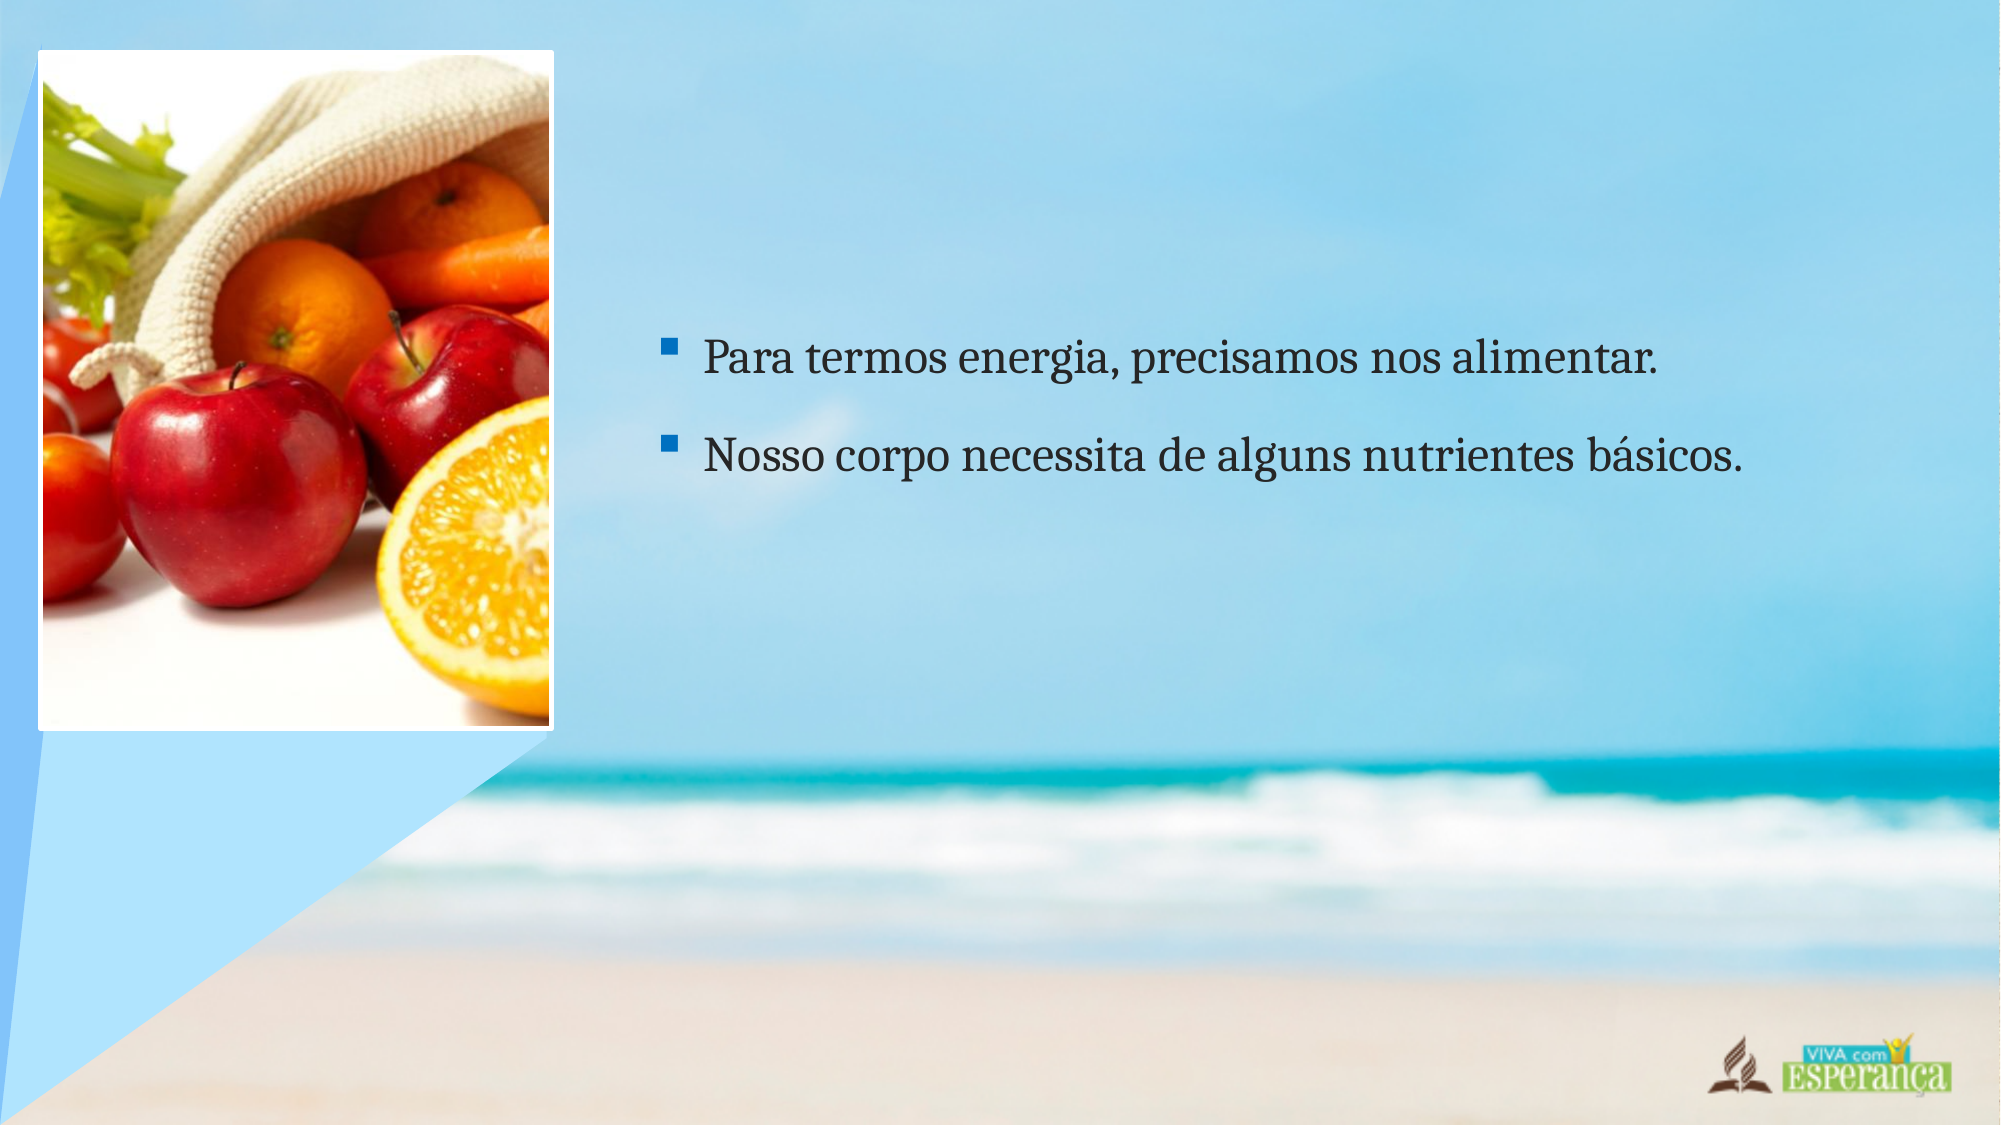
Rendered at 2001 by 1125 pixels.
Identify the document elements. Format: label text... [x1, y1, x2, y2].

picture [0, 0, 2001, 1125]
list Para termos energia, precisamos nos alimentar. Nosso corpo necessita de alguns nutrientes básicos. [641, 69, 1950, 736]
picture [43, 54, 549, 727]
